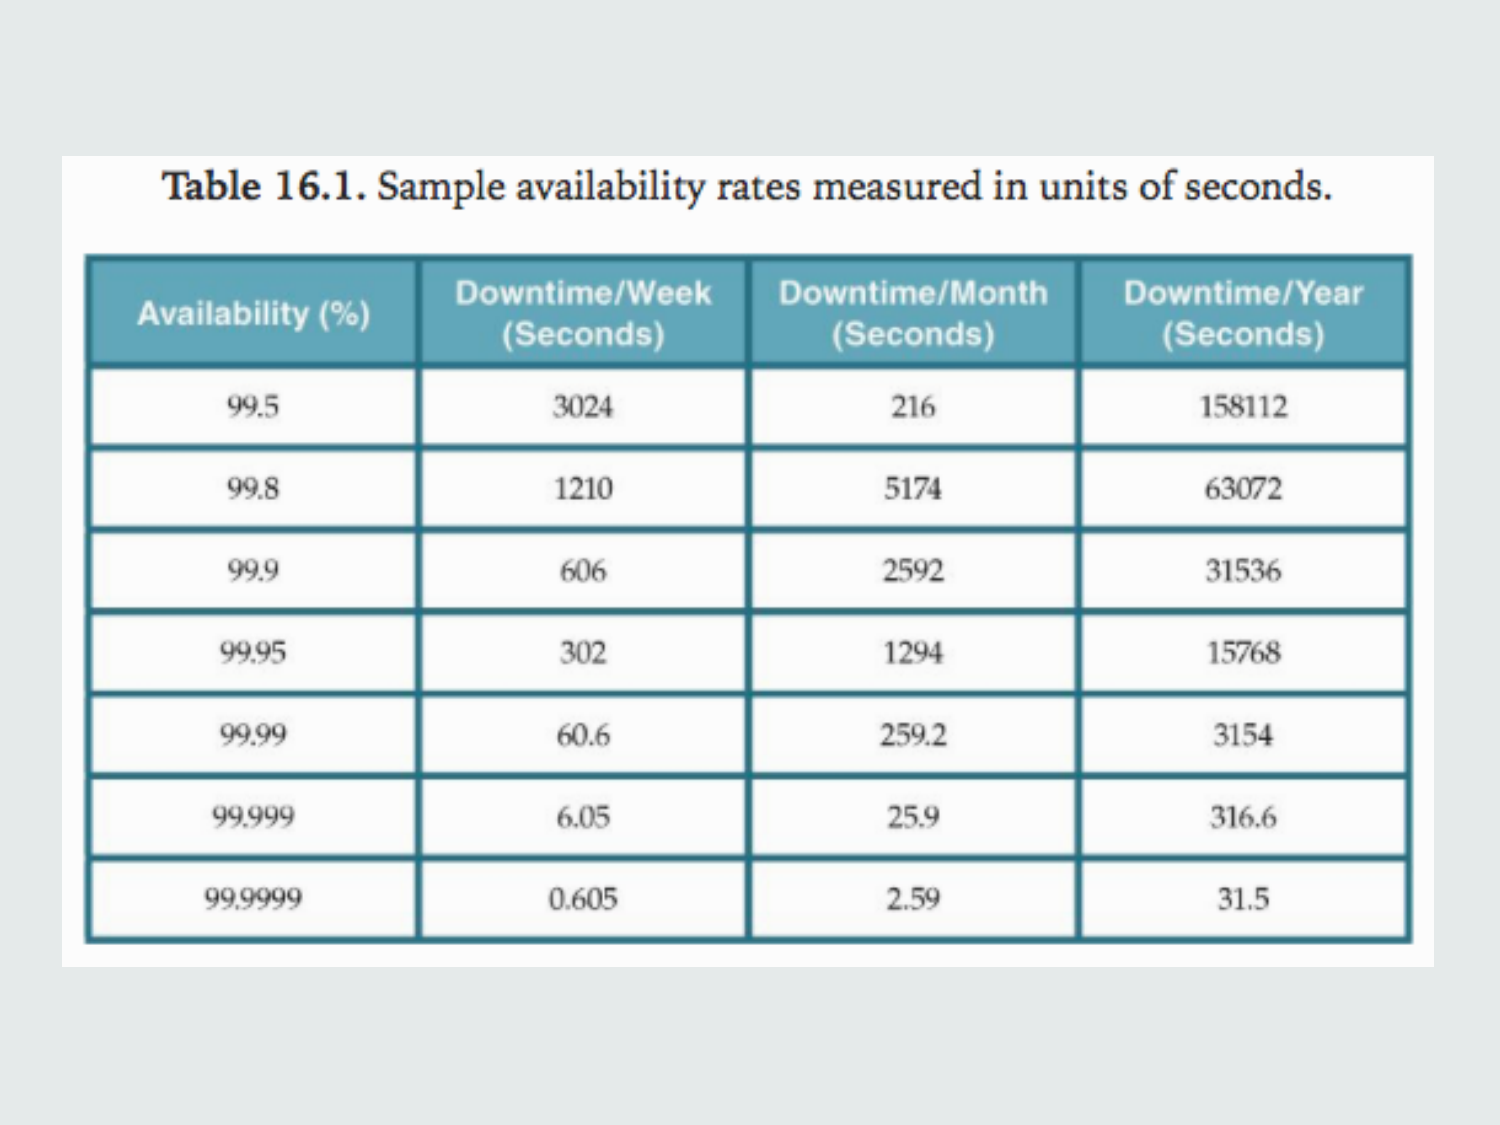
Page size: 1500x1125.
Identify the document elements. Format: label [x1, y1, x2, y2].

picture [62, 155, 1434, 967]
